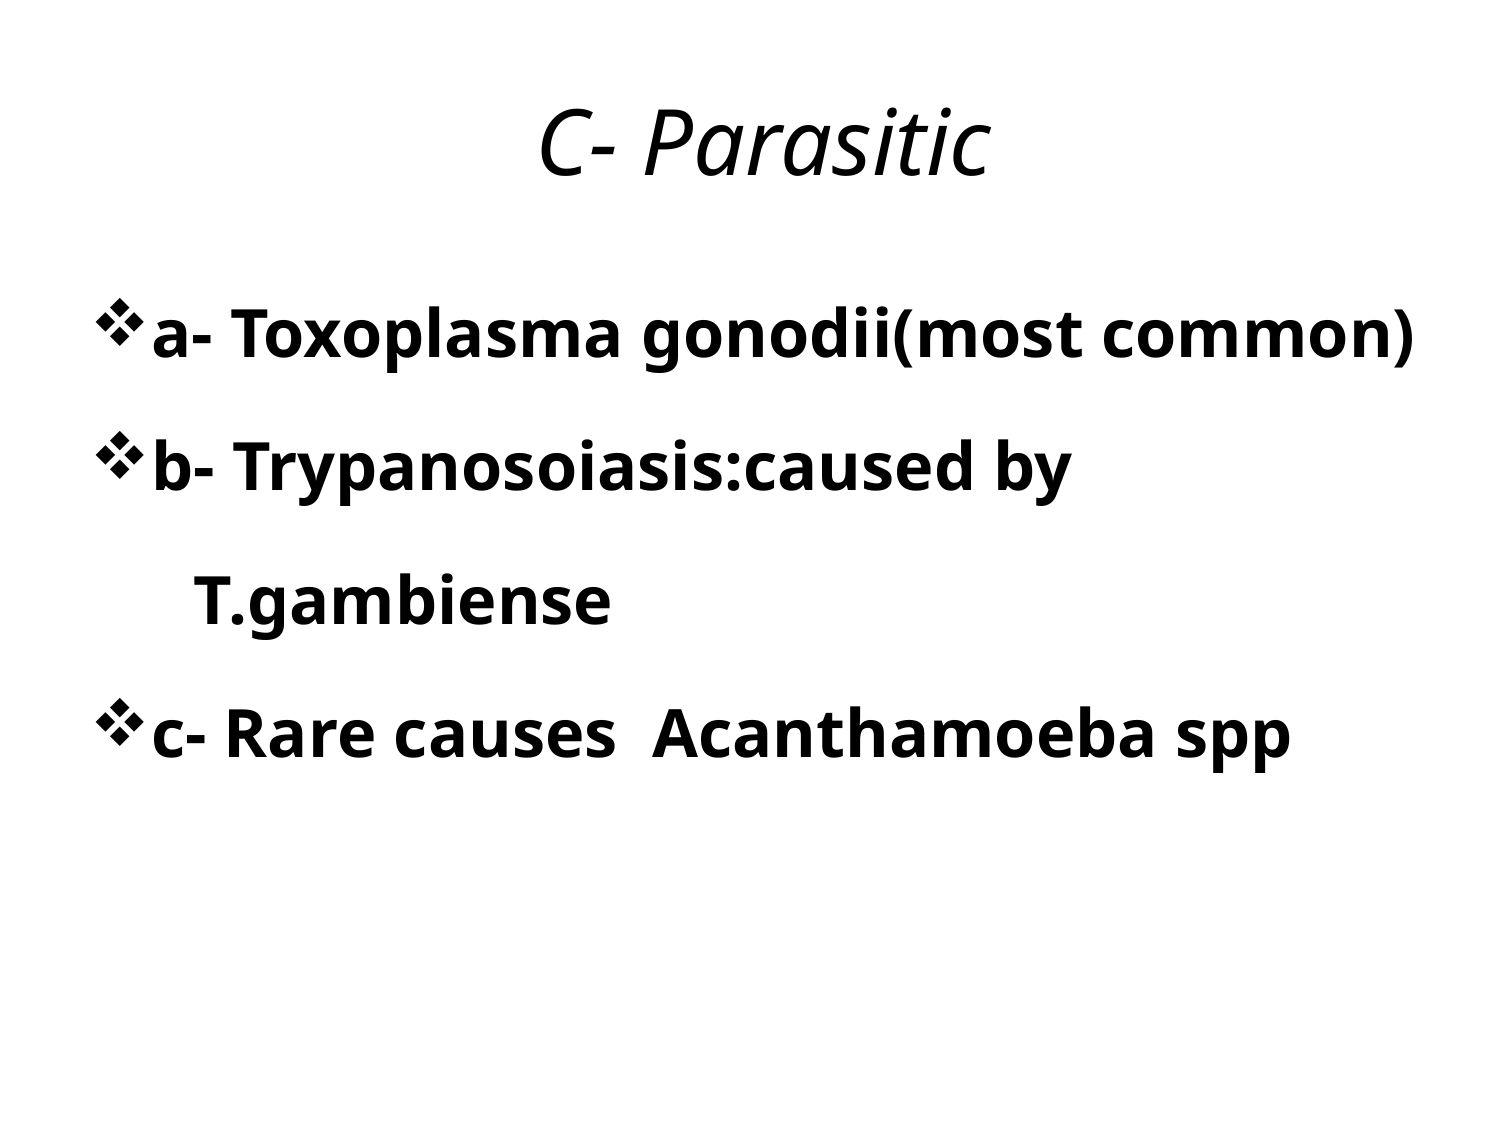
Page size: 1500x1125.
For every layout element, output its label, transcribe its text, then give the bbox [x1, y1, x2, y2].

title C- Parasitic [75, 45, 1454, 233]
list a- Toxoplasma gonodii(most common) b- Trypanosoiasis:caused by T.gambiense c- Rare causes Acanthamoeba spp [75, 243, 1454, 986]
